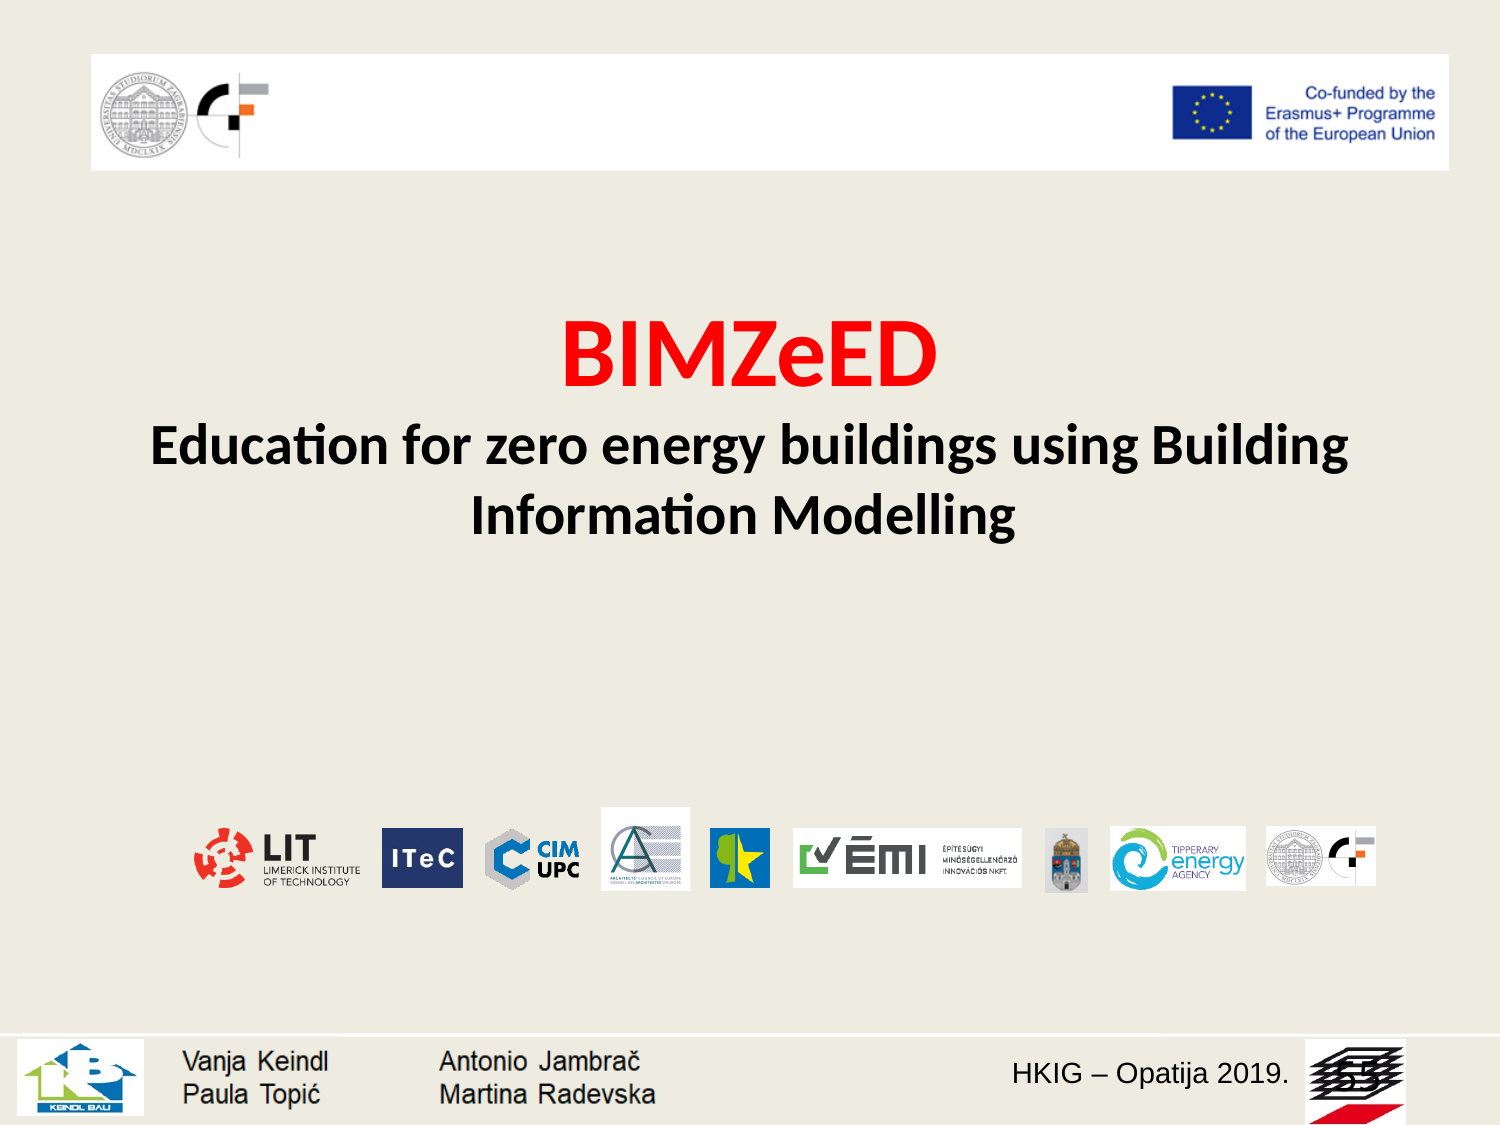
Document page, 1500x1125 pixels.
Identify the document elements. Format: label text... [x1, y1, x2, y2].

title BIMZeED Education for zero energy buildings using Building Information Modelling [112, 278, 1388, 593]
picture [17, 1039, 144, 1116]
picture [159, 1039, 668, 1119]
picture [1305, 1039, 1406, 1125]
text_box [194, 807, 1376, 906]
picture [90, 54, 1449, 171]
slide_number 55 [1306, 1042, 1397, 1103]
